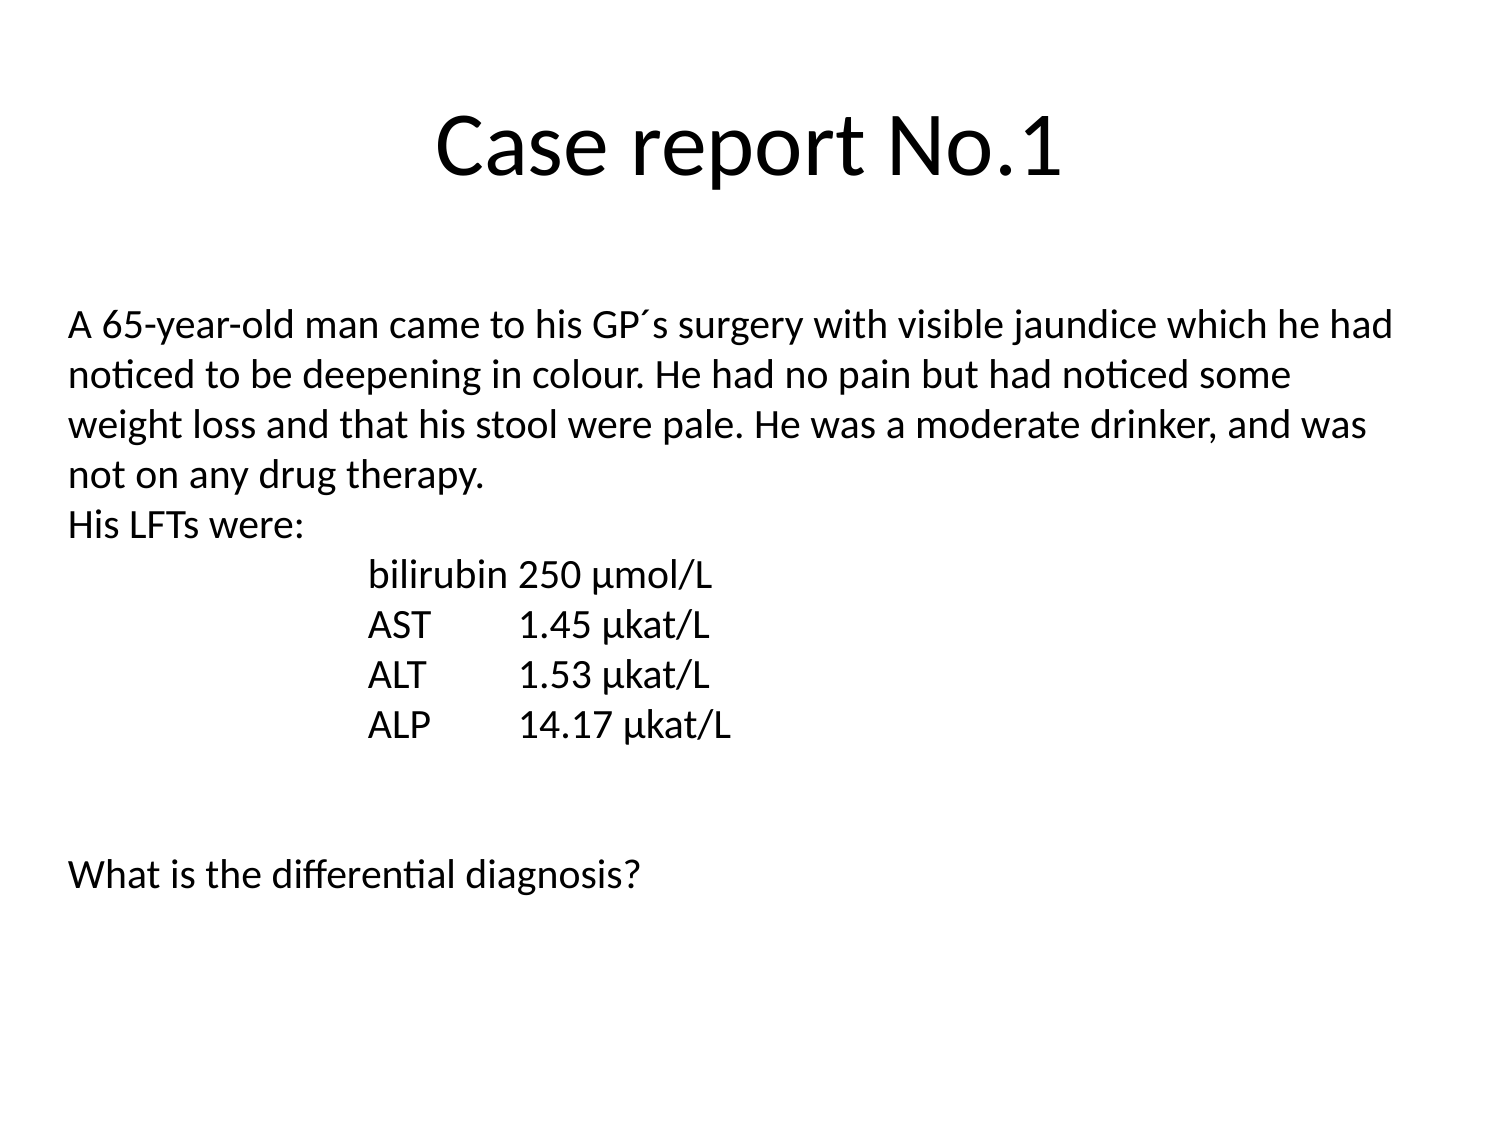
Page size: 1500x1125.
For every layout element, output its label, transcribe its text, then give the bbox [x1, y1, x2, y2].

title Case report No.1 [75, 45, 1425, 233]
text_box A 65-year-old man came to his GP´s surgery with visible jaundice which he had noticed to be deepening in colour. He had no pain but had noticed some weight loss and that his stool were pale. He was a moderate drinker, and was not on any drug therapy. His LFTs were: bilirubin 250 μmol/L AST 1.45 μkat/L ALT 1.53 μkat/L ALP 14.17 μkat/L What is the differential diagnosis? [53, 289, 1424, 905]
